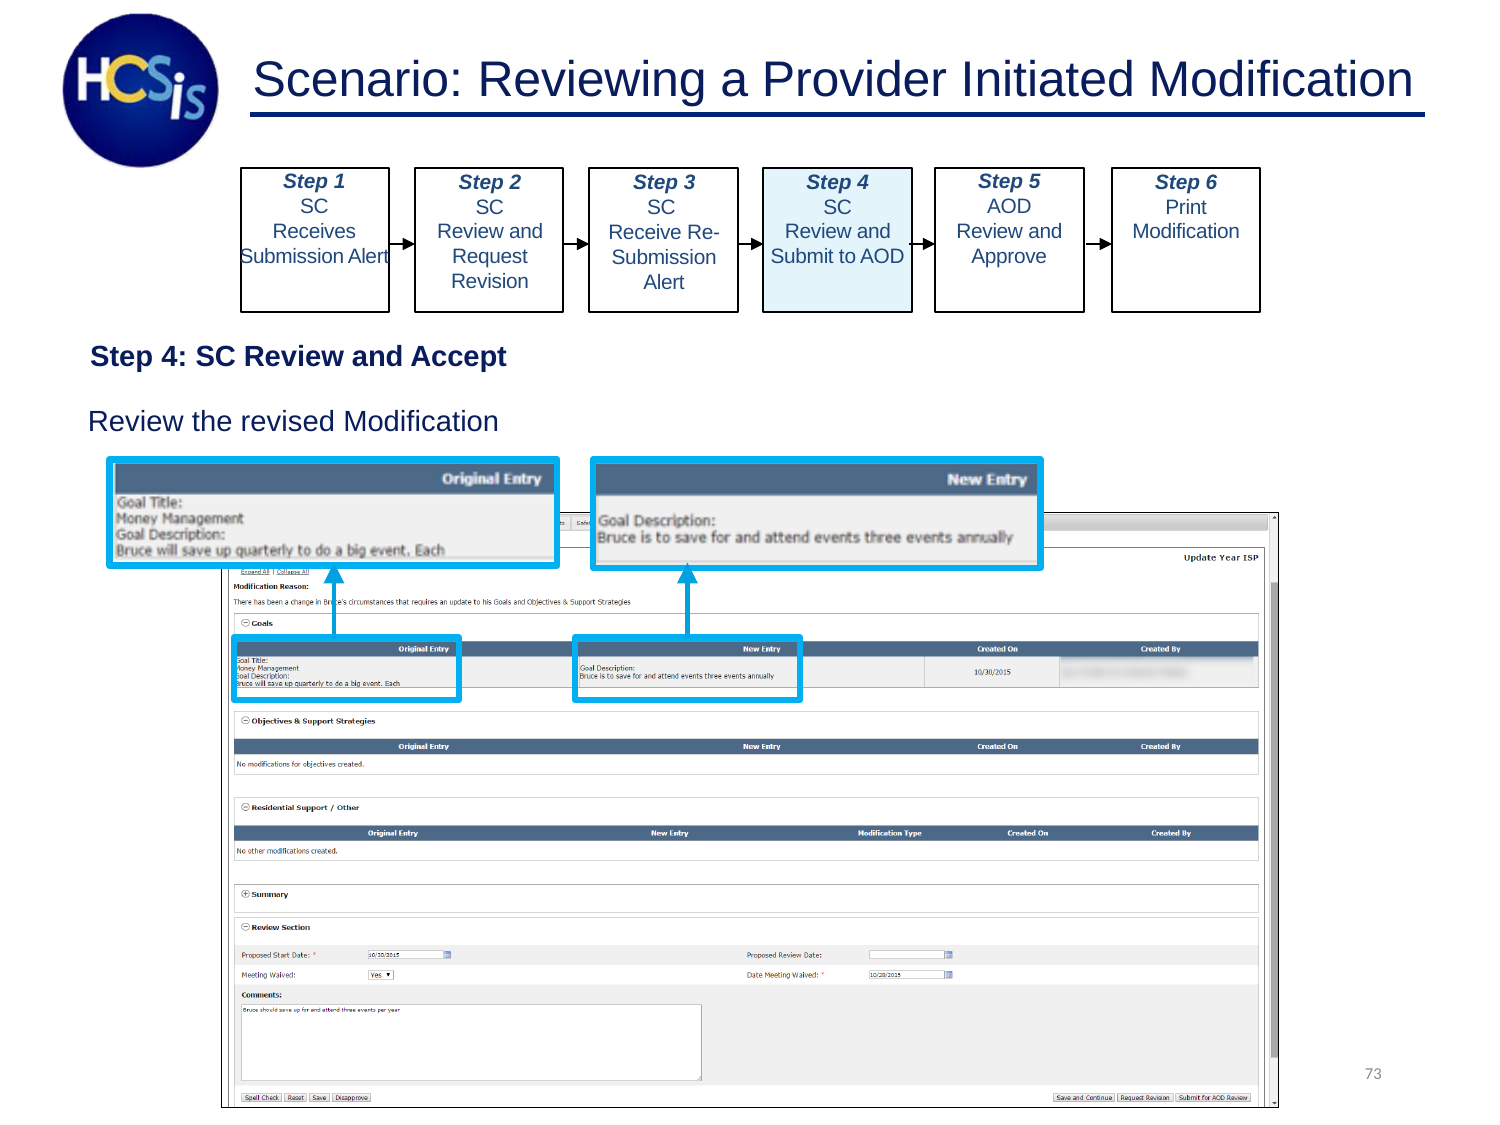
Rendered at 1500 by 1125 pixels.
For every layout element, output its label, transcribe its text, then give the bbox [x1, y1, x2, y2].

text_box Step 4: SC Review and Accept Review the revised Modification [87, 337, 1392, 438]
title Scenario: Reviewing a Provider Initiated Modification [88, 45, 1425, 234]
slide_number 73 [1283, 1042, 1397, 1103]
picture [221, 512, 1279, 1108]
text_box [239, 167, 1261, 313]
picture [238, 642, 455, 696]
picture [597, 464, 1036, 564]
picture [62, 13, 220, 169]
picture [579, 642, 796, 696]
picture [114, 464, 553, 561]
